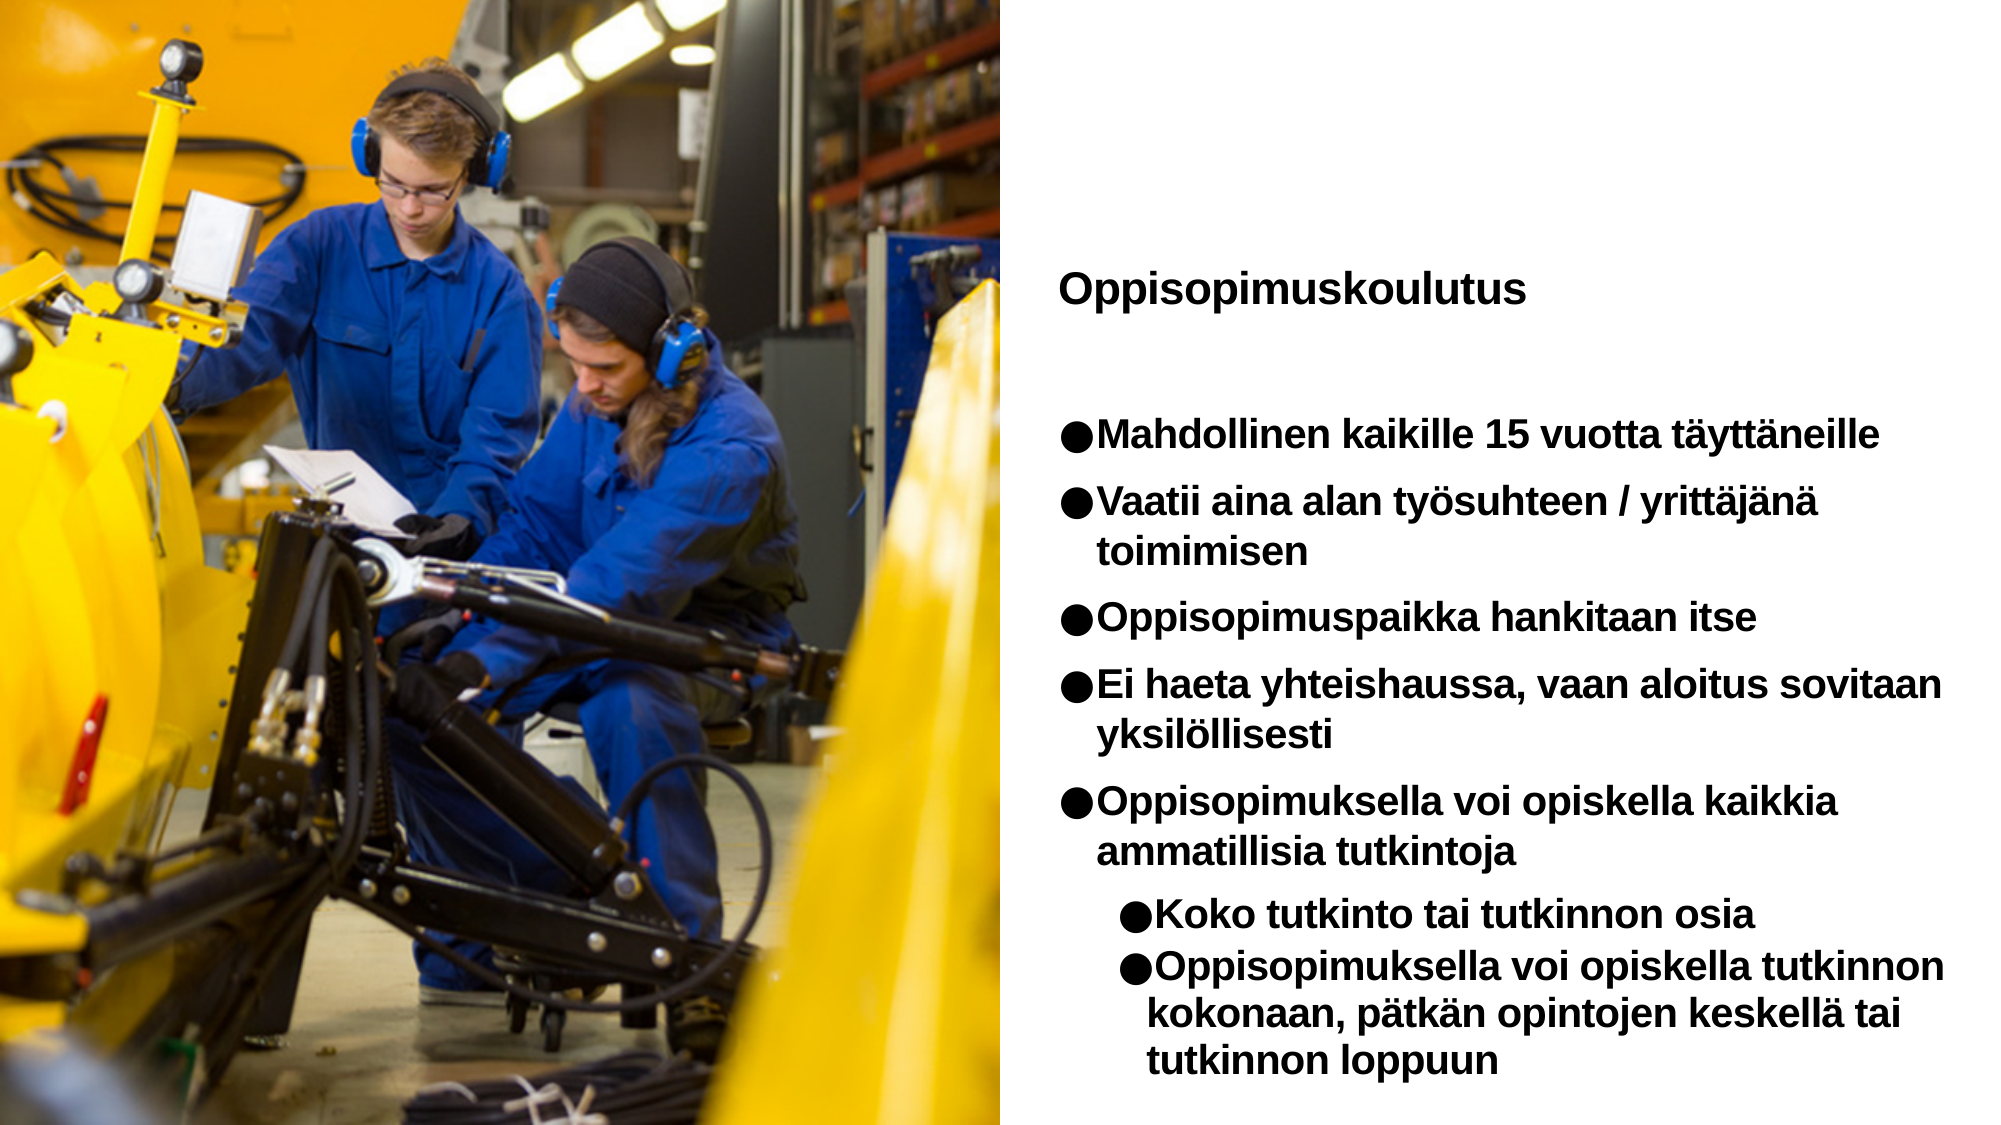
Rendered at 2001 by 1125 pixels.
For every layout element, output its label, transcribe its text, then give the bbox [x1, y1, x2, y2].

list Oppisopimuskoulutus [1058, 258, 1954, 394]
picture [0, 0, 1000, 1125]
list Mahdollinen kaikille 15 vuotta täyttäneille Vaatii aina alan työsuhteen / yrittäjänä toimimisen Oppisopimuspaikka hankitaan itse Ei haeta yhteishaussa, vaan aloitus sovitaan yksilöllisesti Oppisopimuksella voi opiskella kaikkia ammatillisia tutkintoja Koko tutkinto tai tutkinnon osia Oppisopimuksella voi opiskella tutkinnon kokonaan, pätkän opintojen keskellä tai tutkinnon loppuun [1058, 406, 1954, 970]
